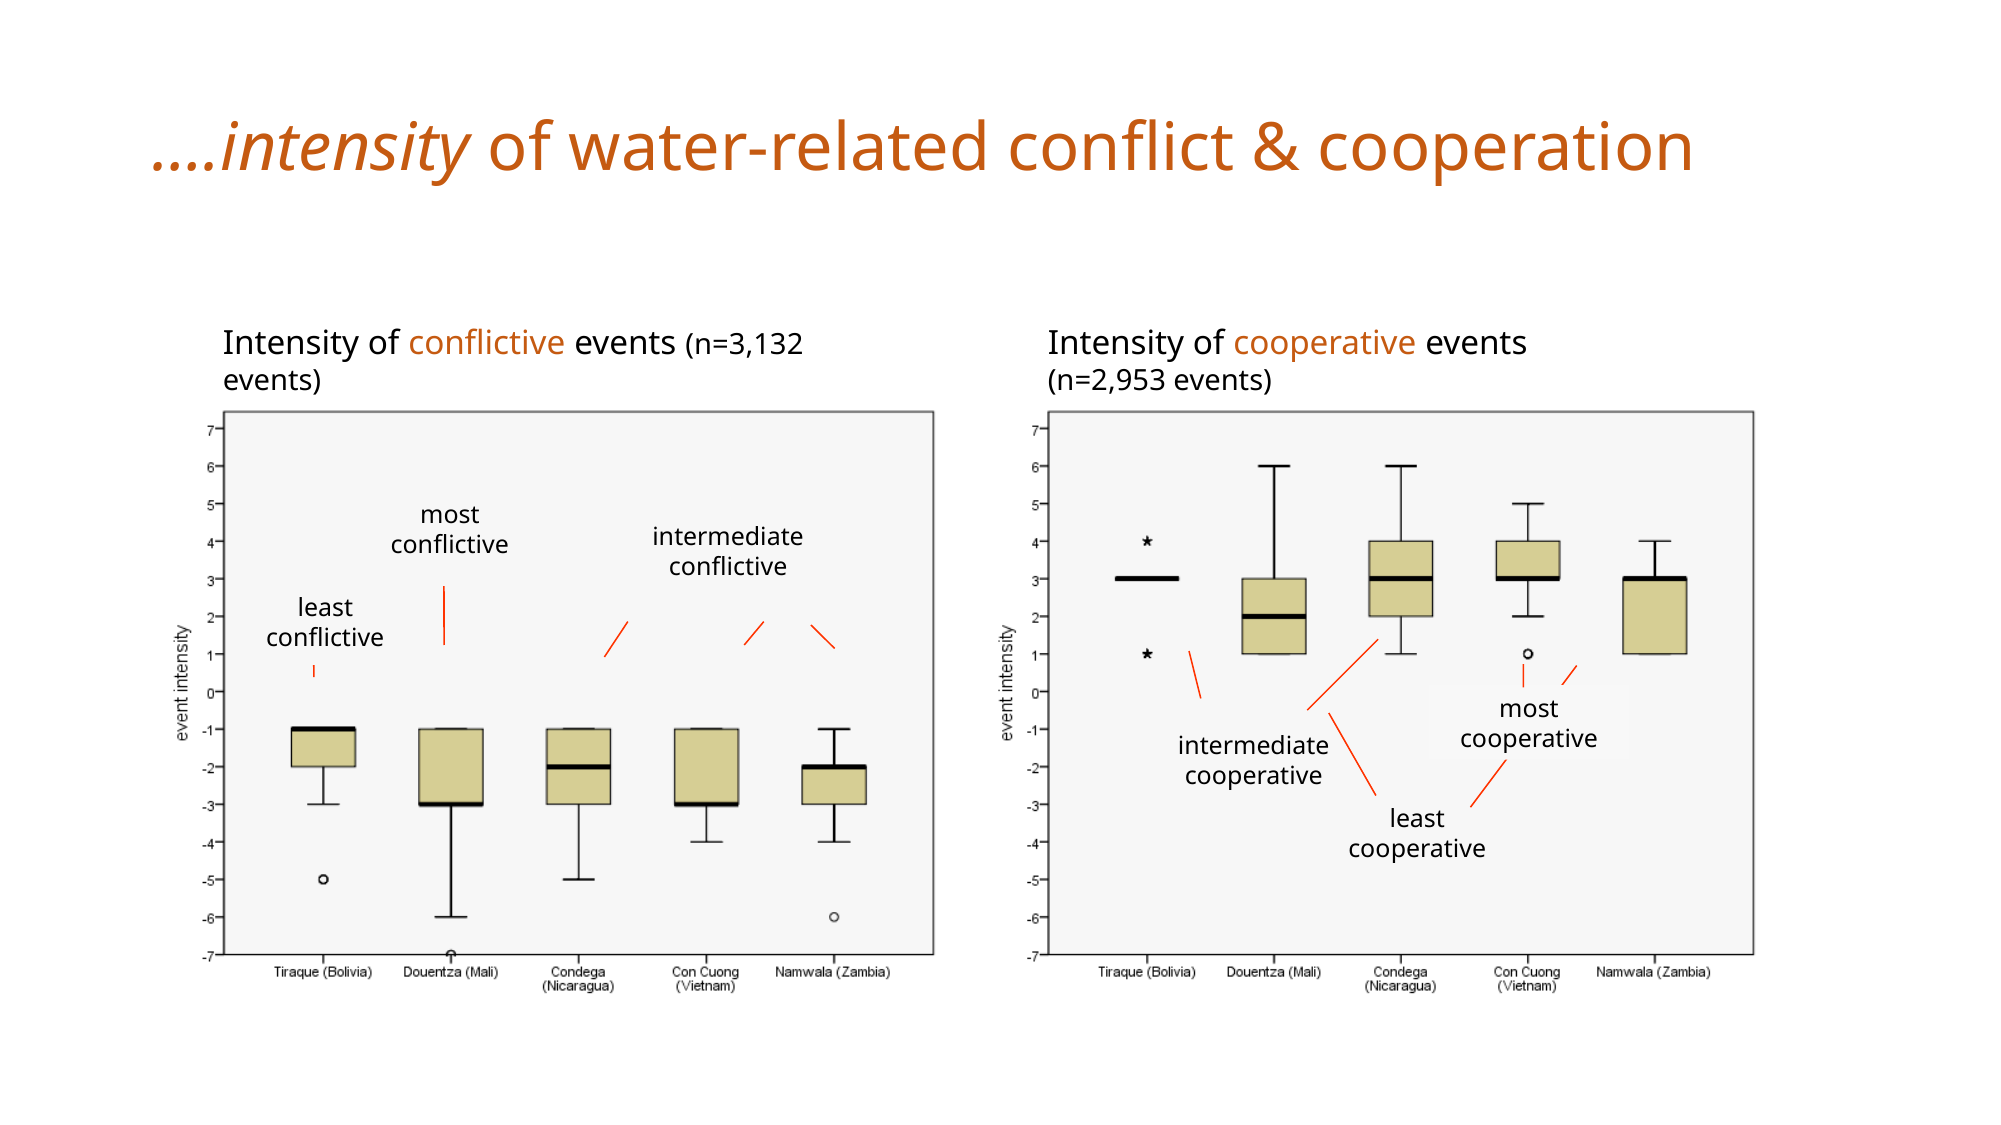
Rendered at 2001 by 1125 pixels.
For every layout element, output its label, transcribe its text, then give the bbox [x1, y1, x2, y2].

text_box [361, 491, 539, 646]
title ….intensity of water-related conflict & cooperation [137, 79, 1863, 297]
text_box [236, 584, 415, 678]
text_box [604, 512, 835, 658]
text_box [1153, 639, 1379, 798]
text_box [151, 313, 944, 1040]
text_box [1316, 665, 1577, 872]
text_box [1428, 663, 1630, 761]
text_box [976, 313, 1764, 1040]
